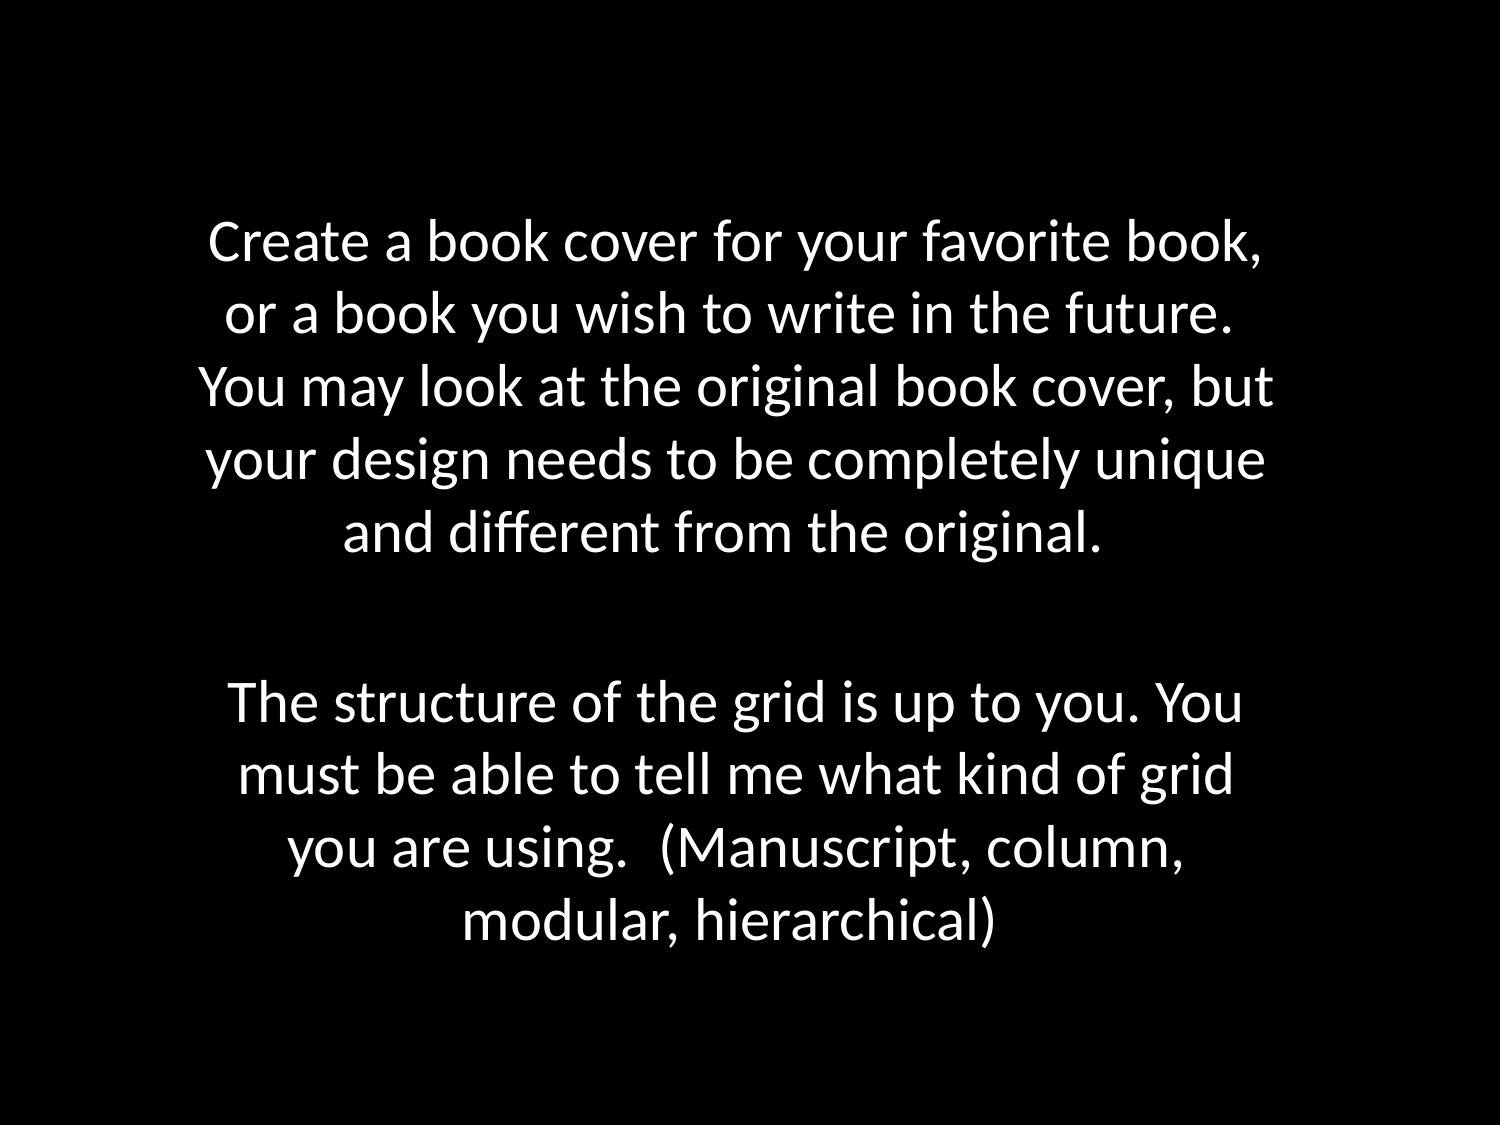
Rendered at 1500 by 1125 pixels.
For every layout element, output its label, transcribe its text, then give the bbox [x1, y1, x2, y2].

text_box Create a book cover for your favorite book, or a book you wish to write in the future. You may look at the original book cover, but your design needs to be completely unique and different from the original. The structure of the grid is up to you. You must be able to tell me what kind of grid you are using. (Manuscript, column, modular, hierarchical) [175, 192, 1299, 966]
